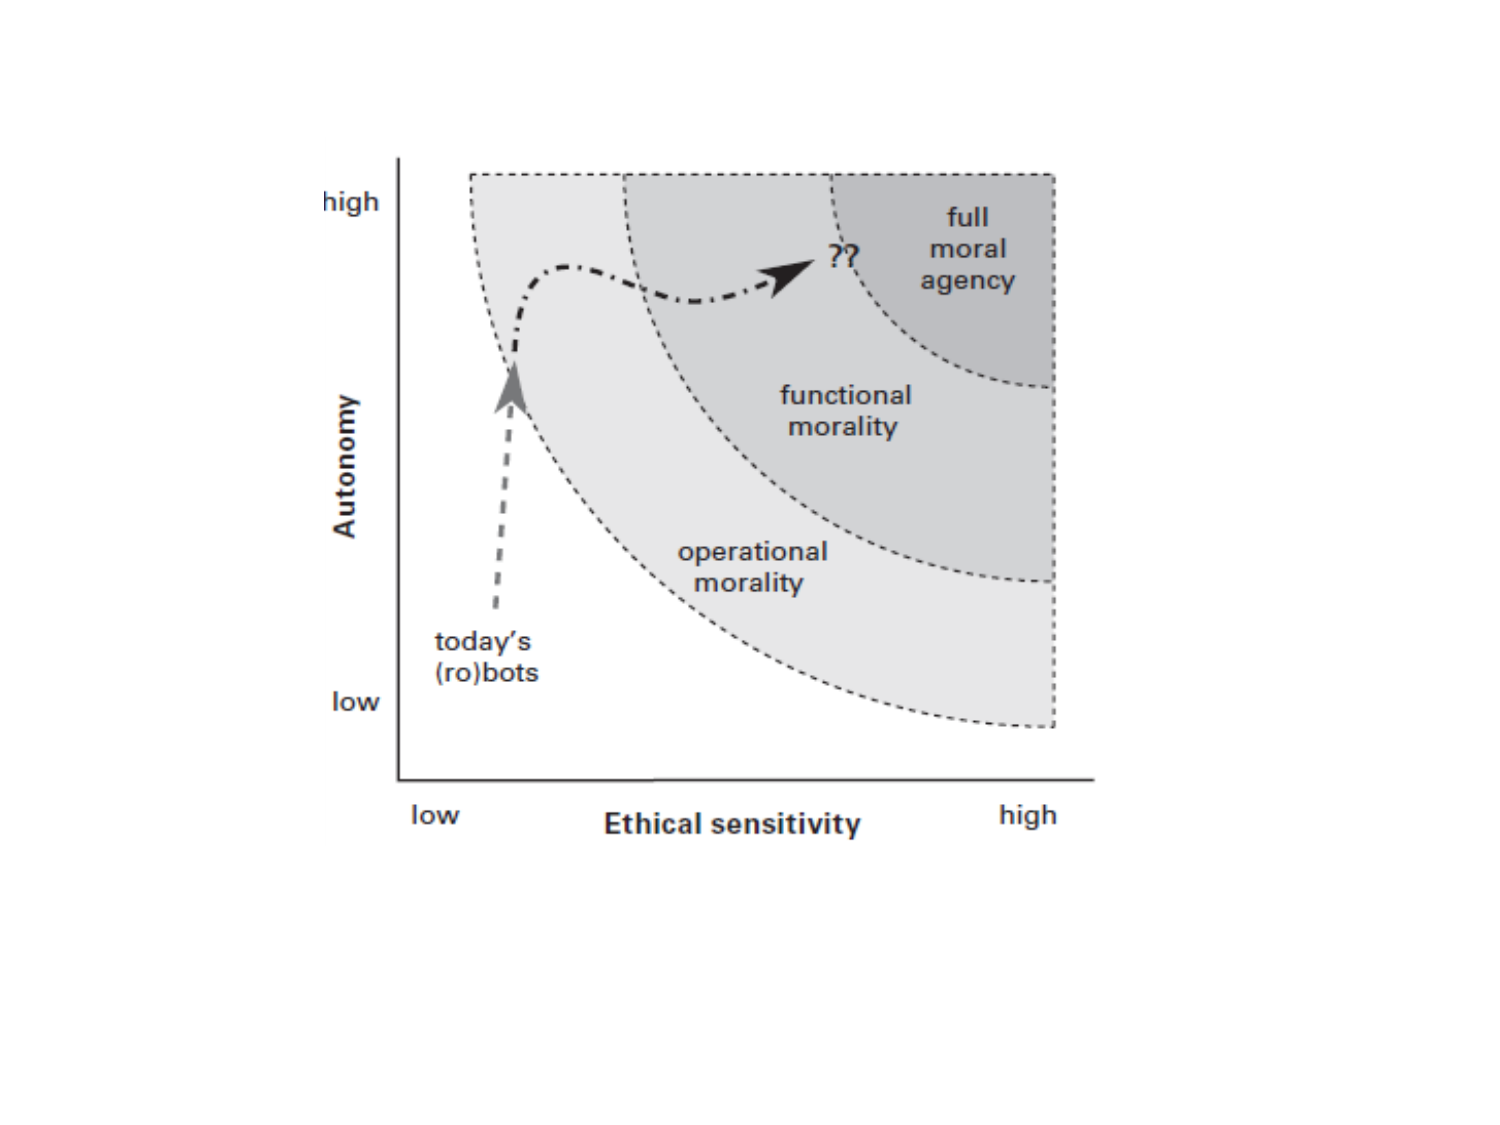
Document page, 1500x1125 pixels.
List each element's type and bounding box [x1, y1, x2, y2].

picture [293, 100, 1211, 847]
